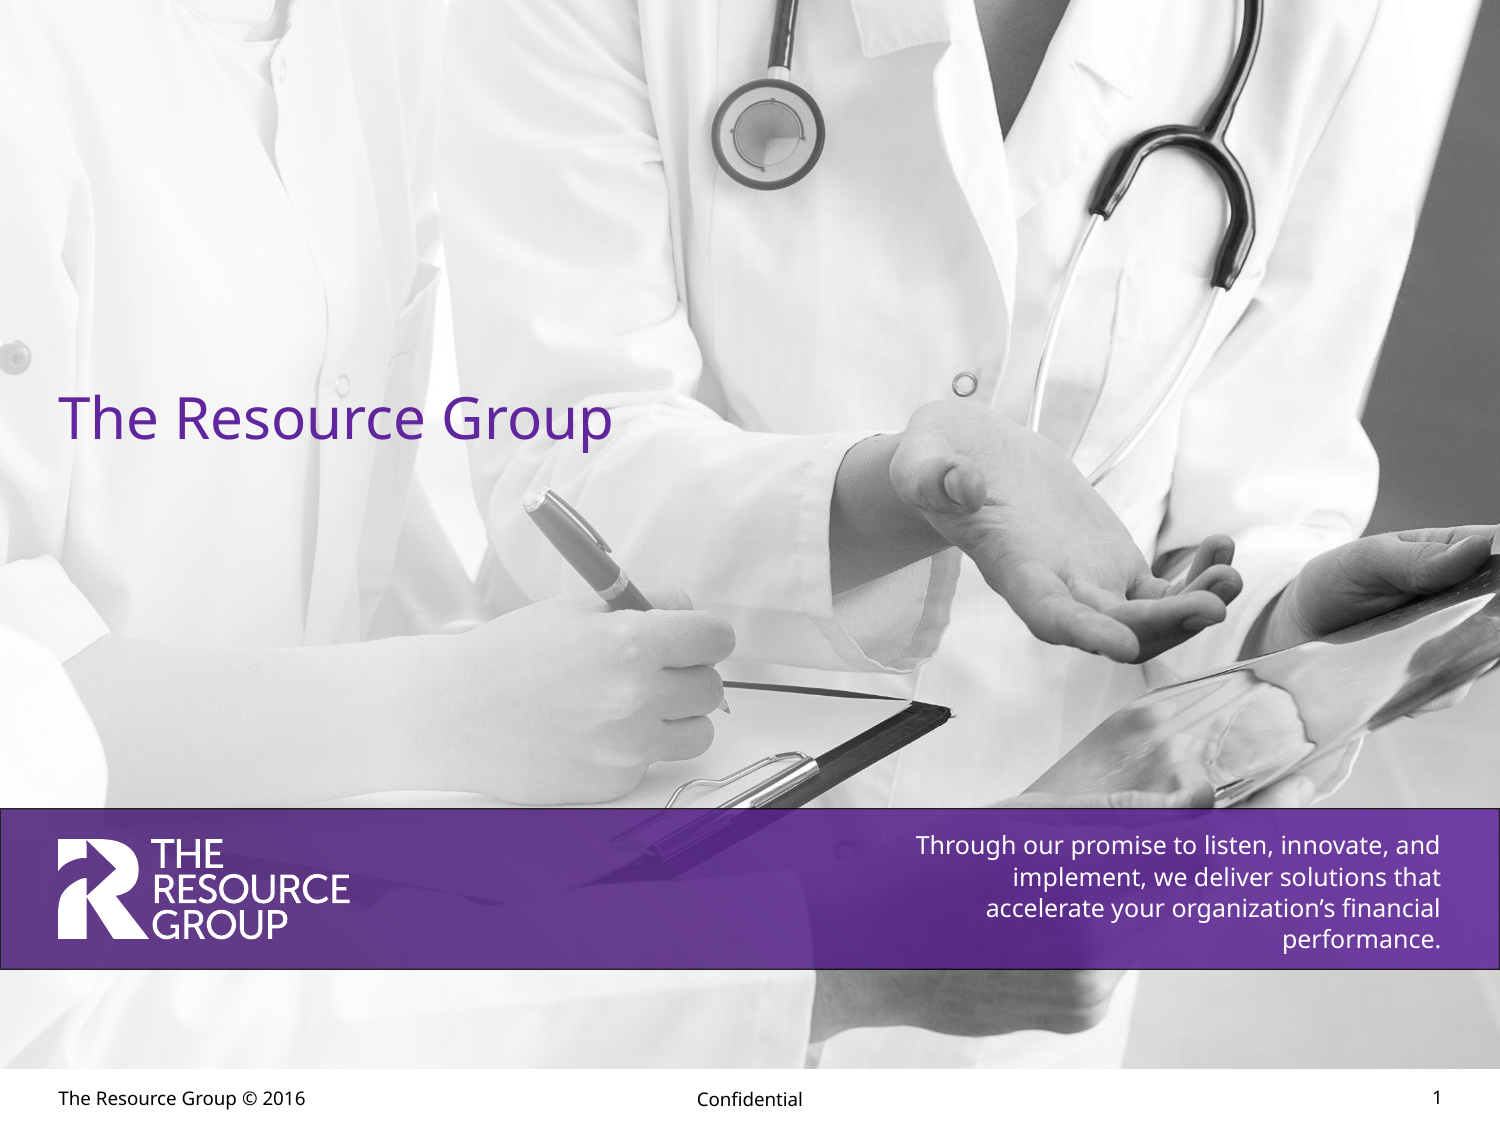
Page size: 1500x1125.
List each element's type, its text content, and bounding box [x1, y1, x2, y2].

slide_number 1 [1017, 1068, 1443, 1125]
title The Resource Group [58, 249, 1018, 454]
footer The Resource Group © 2016 [58, 1069, 536, 1125]
